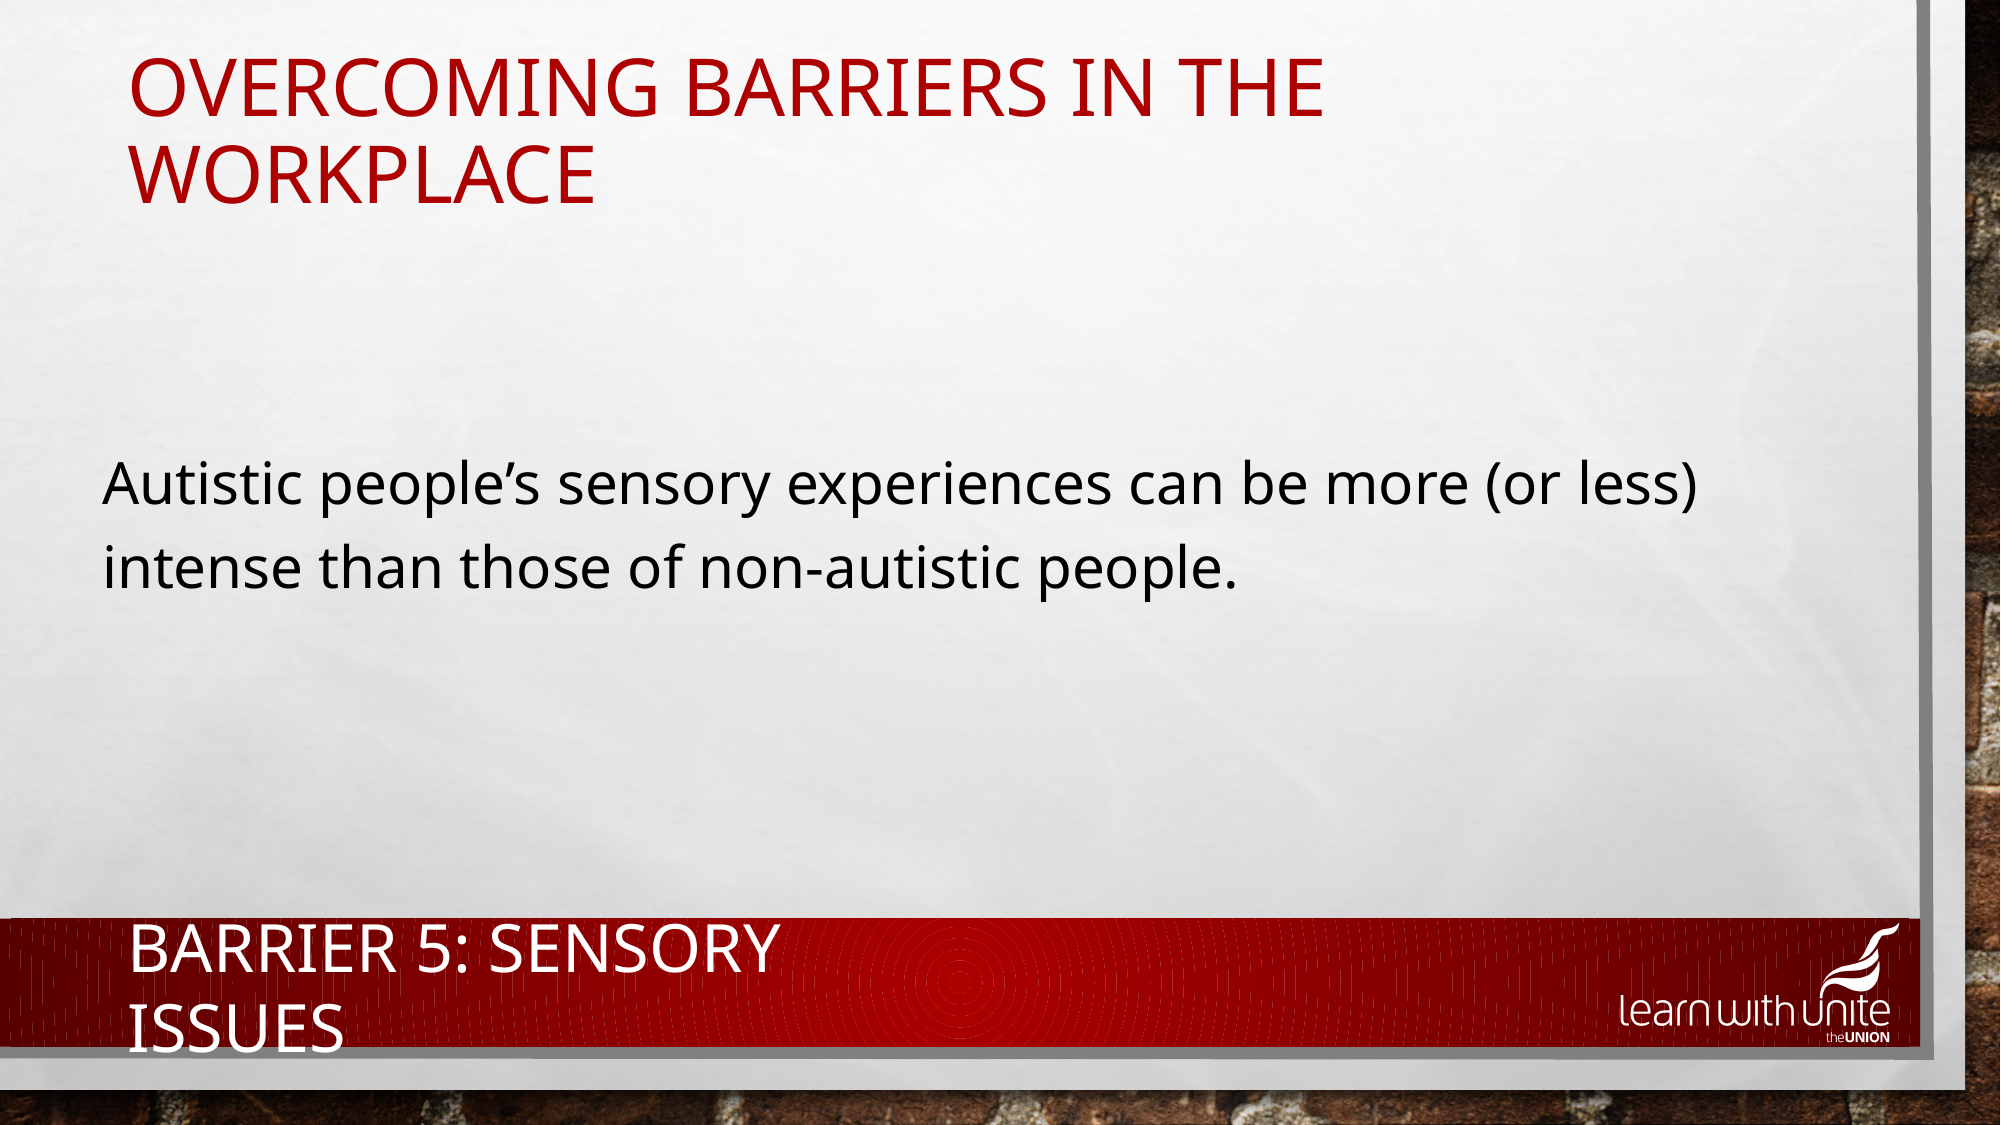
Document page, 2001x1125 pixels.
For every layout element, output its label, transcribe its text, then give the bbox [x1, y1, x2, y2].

title Overcoming barriers in the workplace [112, 39, 1818, 229]
picture [1614, 913, 1906, 1061]
footer Barrier 5: Sensory issues [112, 944, 1015, 1027]
picture [0, 0, 2000, 1125]
list Autistic people’s sensory experiences can be more (or less) intense than those of non-autistic people. [87, 204, 1793, 828]
